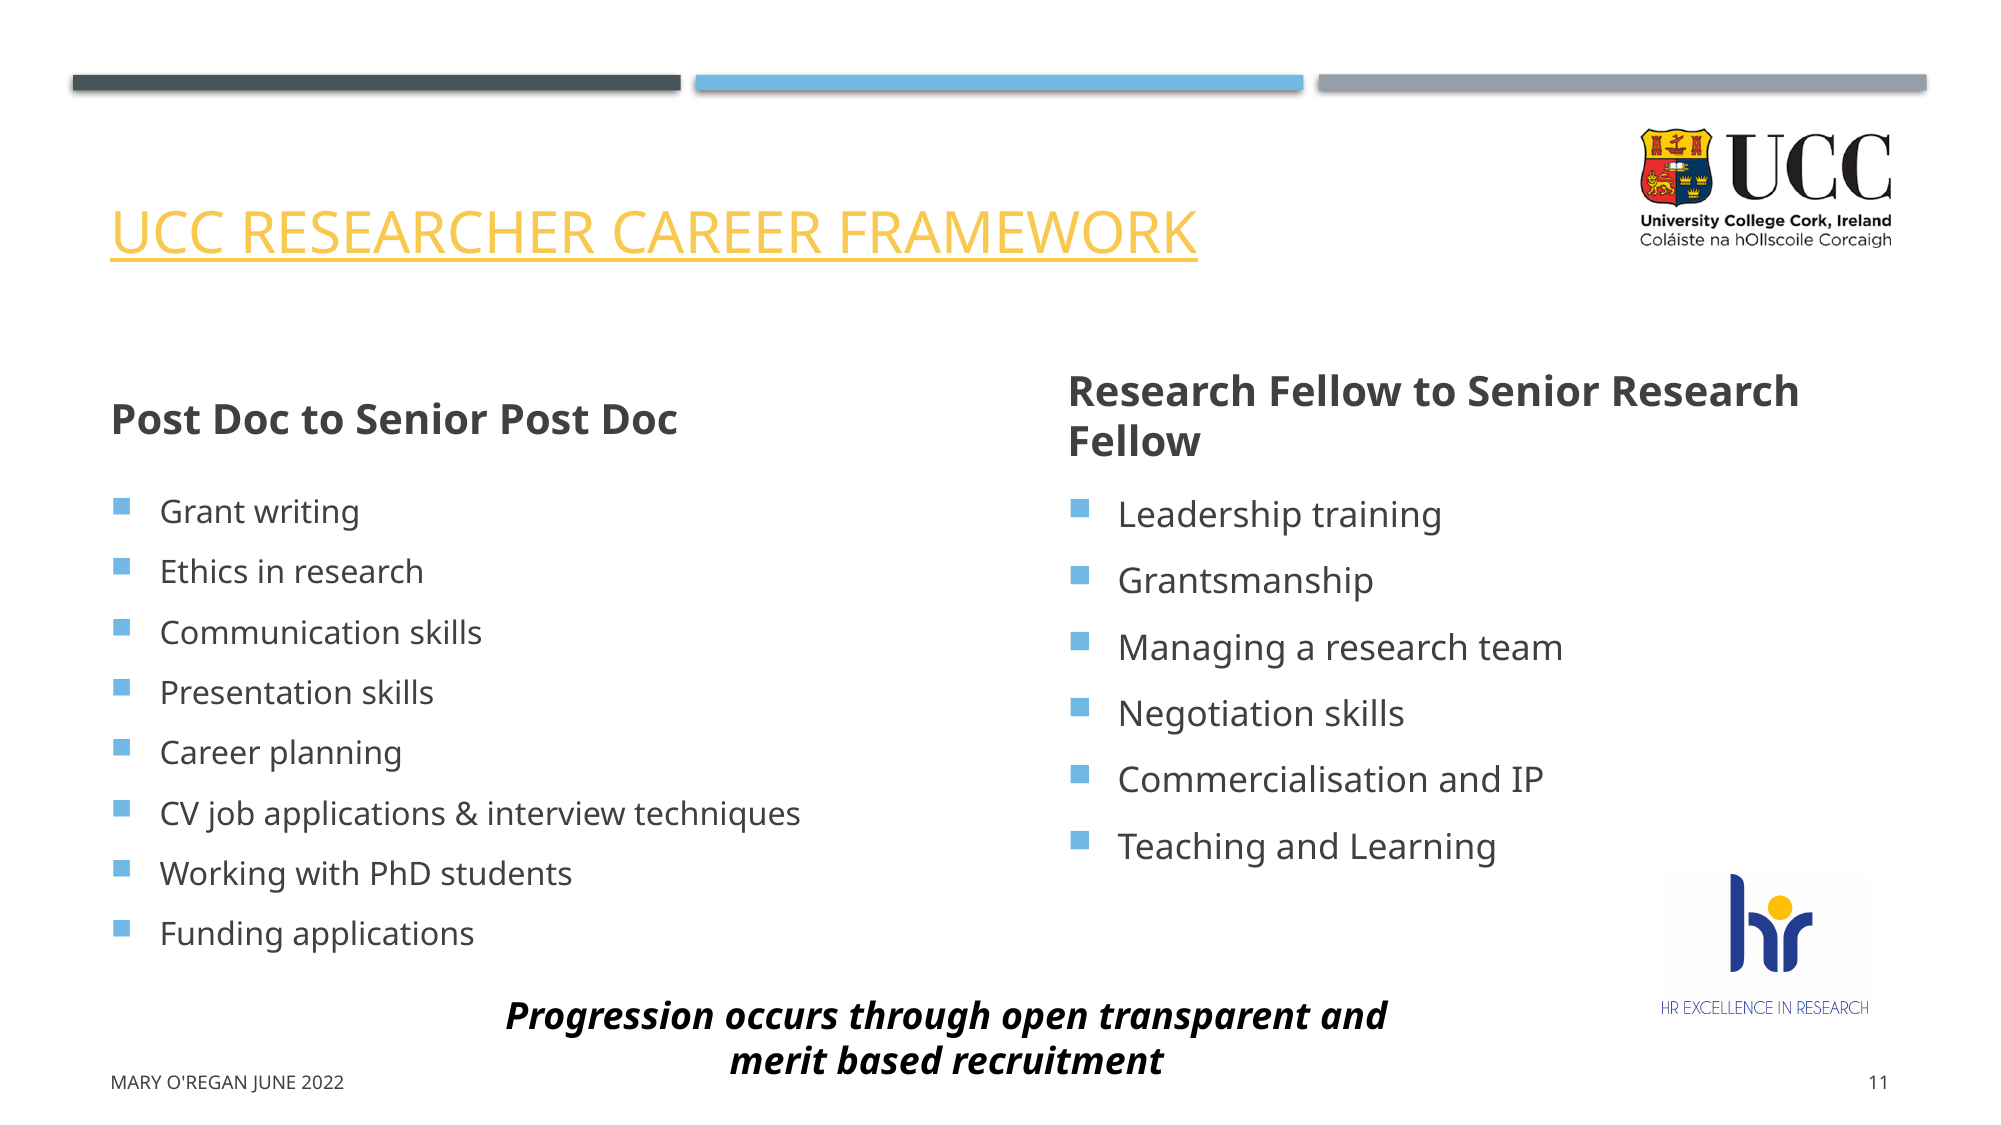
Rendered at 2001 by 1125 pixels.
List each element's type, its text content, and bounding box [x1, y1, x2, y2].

slide_number 11 [1732, 1053, 1905, 1114]
list Post Doc to Senior Post Doc [95, 369, 948, 461]
list Research Fellow to Senior Research Fellow [1052, 369, 1905, 460]
picture [1662, 874, 1868, 1014]
footer Mary O'Regan June 2022 [95, 1053, 1230, 1114]
text_box Progression occurs through open transparent and merit based recruitment [466, 984, 1428, 1090]
title UCC Researcher career framework [95, 119, 1905, 282]
list Leadership training Grantsmanship Managing a research team Negotiation skills Commercialisation and IP Teaching and Learning [1052, 479, 1905, 962]
picture [1639, 127, 1891, 249]
list Grant writing Ethics in research Communication skills Presentation skills Career planning CV job applications & interview techniques Working with PhD students Funding applications [95, 479, 948, 962]
